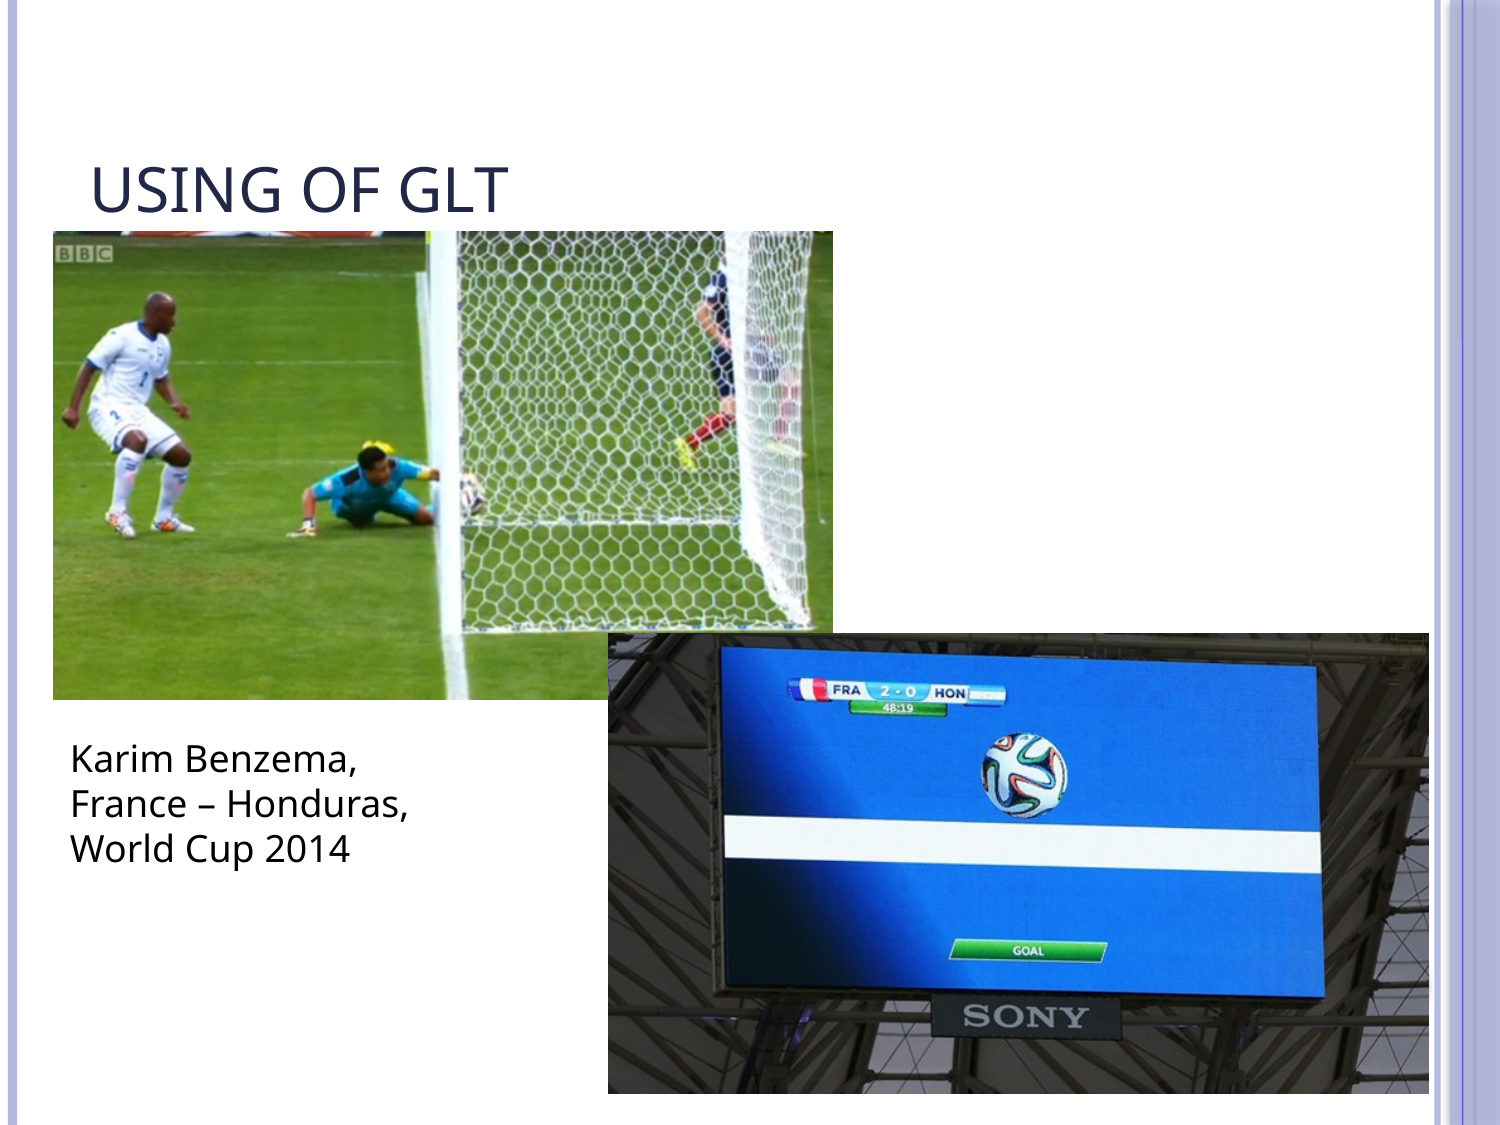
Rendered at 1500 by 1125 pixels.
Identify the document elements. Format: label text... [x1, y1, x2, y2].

title Using of GLT [75, 45, 1300, 233]
text_box Karim Benzema, France – Honduras, World Cup 2014 [55, 727, 538, 878]
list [52, 231, 834, 700]
picture [607, 632, 1430, 1095]
